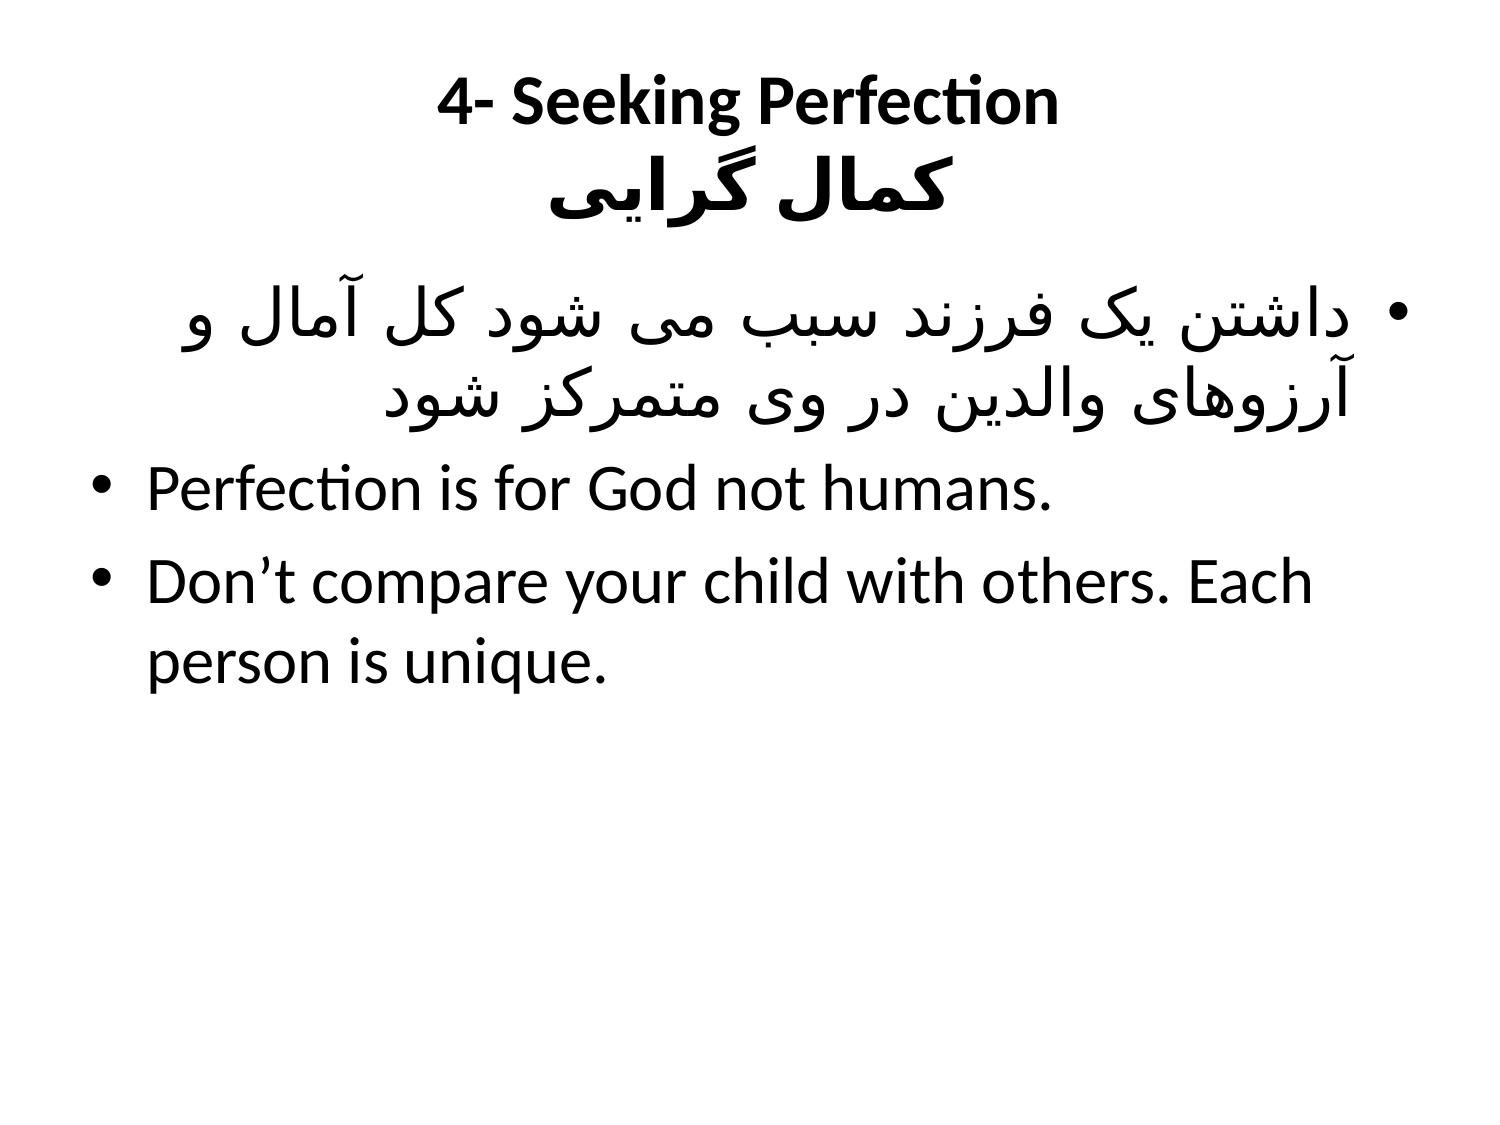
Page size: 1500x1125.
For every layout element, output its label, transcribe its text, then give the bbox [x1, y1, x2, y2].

title 4- Seeking Perfection کمال گرایی [75, 45, 1425, 233]
list داشتن یک فرزند سبب می شود کل آمال و آرزوهای والدین در وی متمرکز شود Perfection is for God not humans. Don’t compare your child with others. Each person is unique. [75, 262, 1425, 1005]
